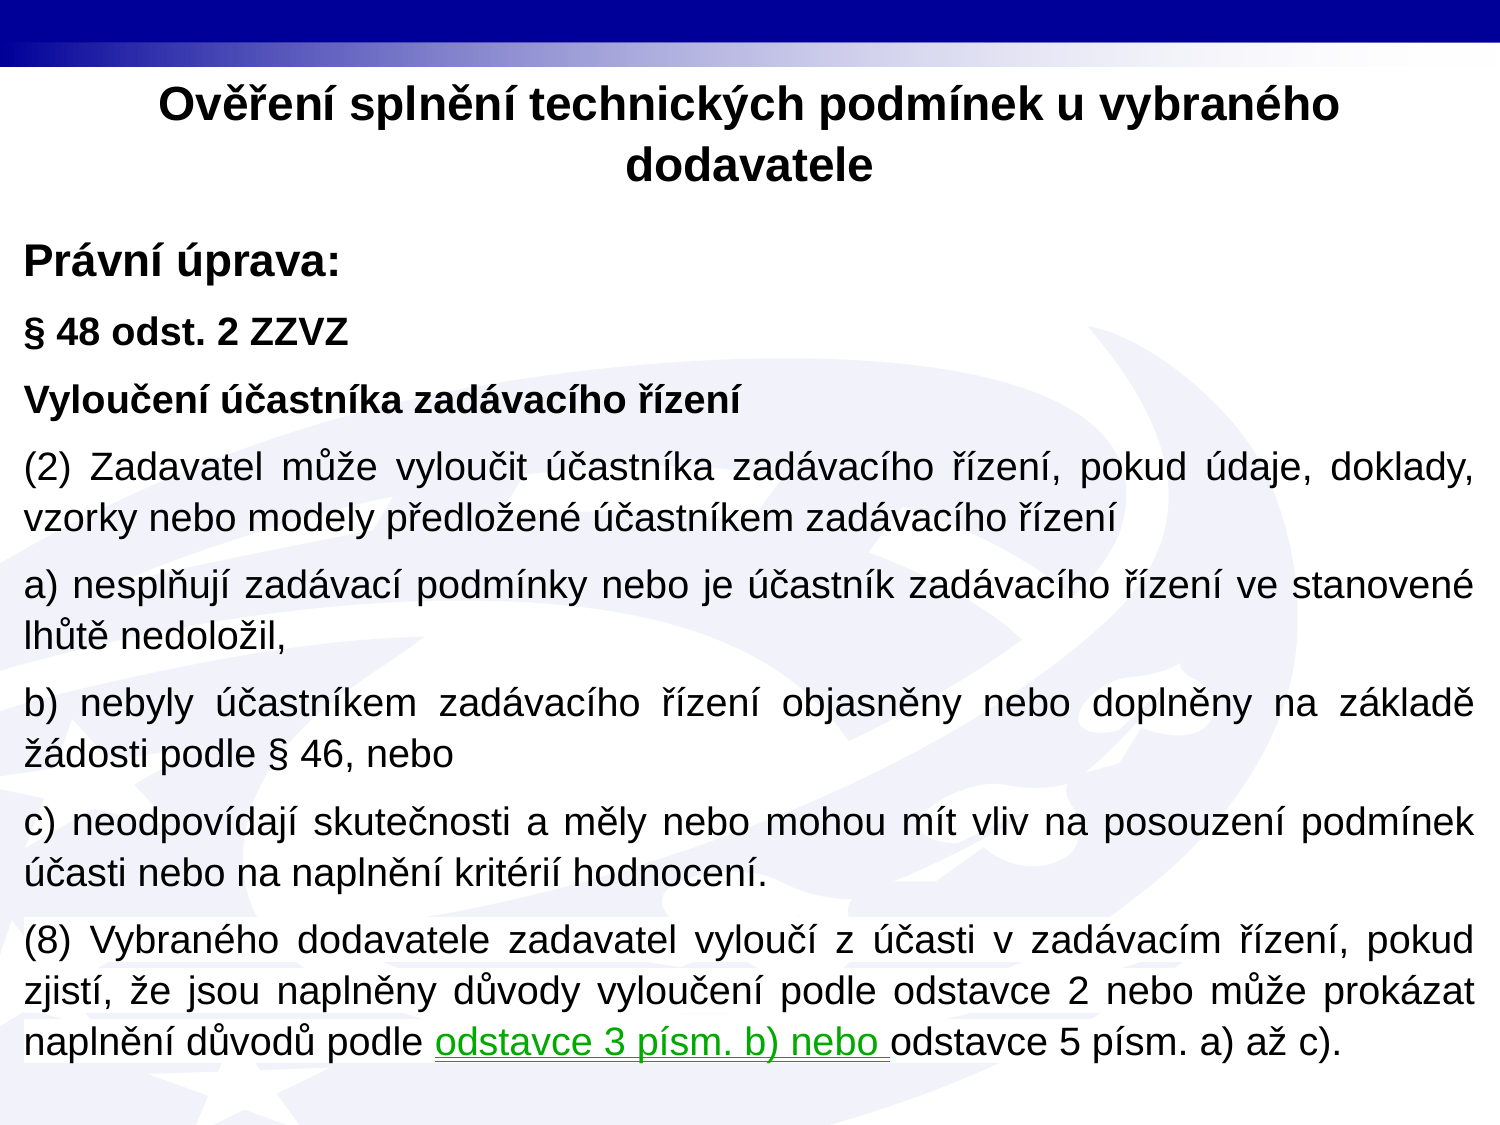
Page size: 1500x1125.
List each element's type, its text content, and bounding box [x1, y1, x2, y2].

text_box Právní úprava: § 48 odst. 2 ZZVZ Vyloučení účastníka zadávacího řízení (2) Zadavatel může vyloučit účastníka zadávacího řízení, pokud údaje, doklady, vzorky nebo modely předložené účastníkem zadávacího řízení a) nesplňují zadávací podmínky nebo je účastník zadávacího řízení ve stanovené lhůtě nedoložil, b) nebyly účastníkem zadávacího řízení objasněny nebo doplněny na základě žádosti podle § 46, nebo c) neodpovídají skutečnosti a měly nebo mohou mít vliv na posouzení podmínek účasti nebo na naplnění kritérií hodnocení. (8) Vybraného dodavatele zadavatel vyloučí z účasti v zadávacím řízení, pokud zjistí, že jsou naplněny důvody vyloučení podle odstavce 2 nebo může prokázat naplnění důvodů podle odstavce 3 písm. b) nebo odstavce 5 písm. a) až c). [8, 219, 1492, 1125]
text_box Ověření splnění technických podmínek u vybraného dodavatele [29, 66, 1471, 192]
